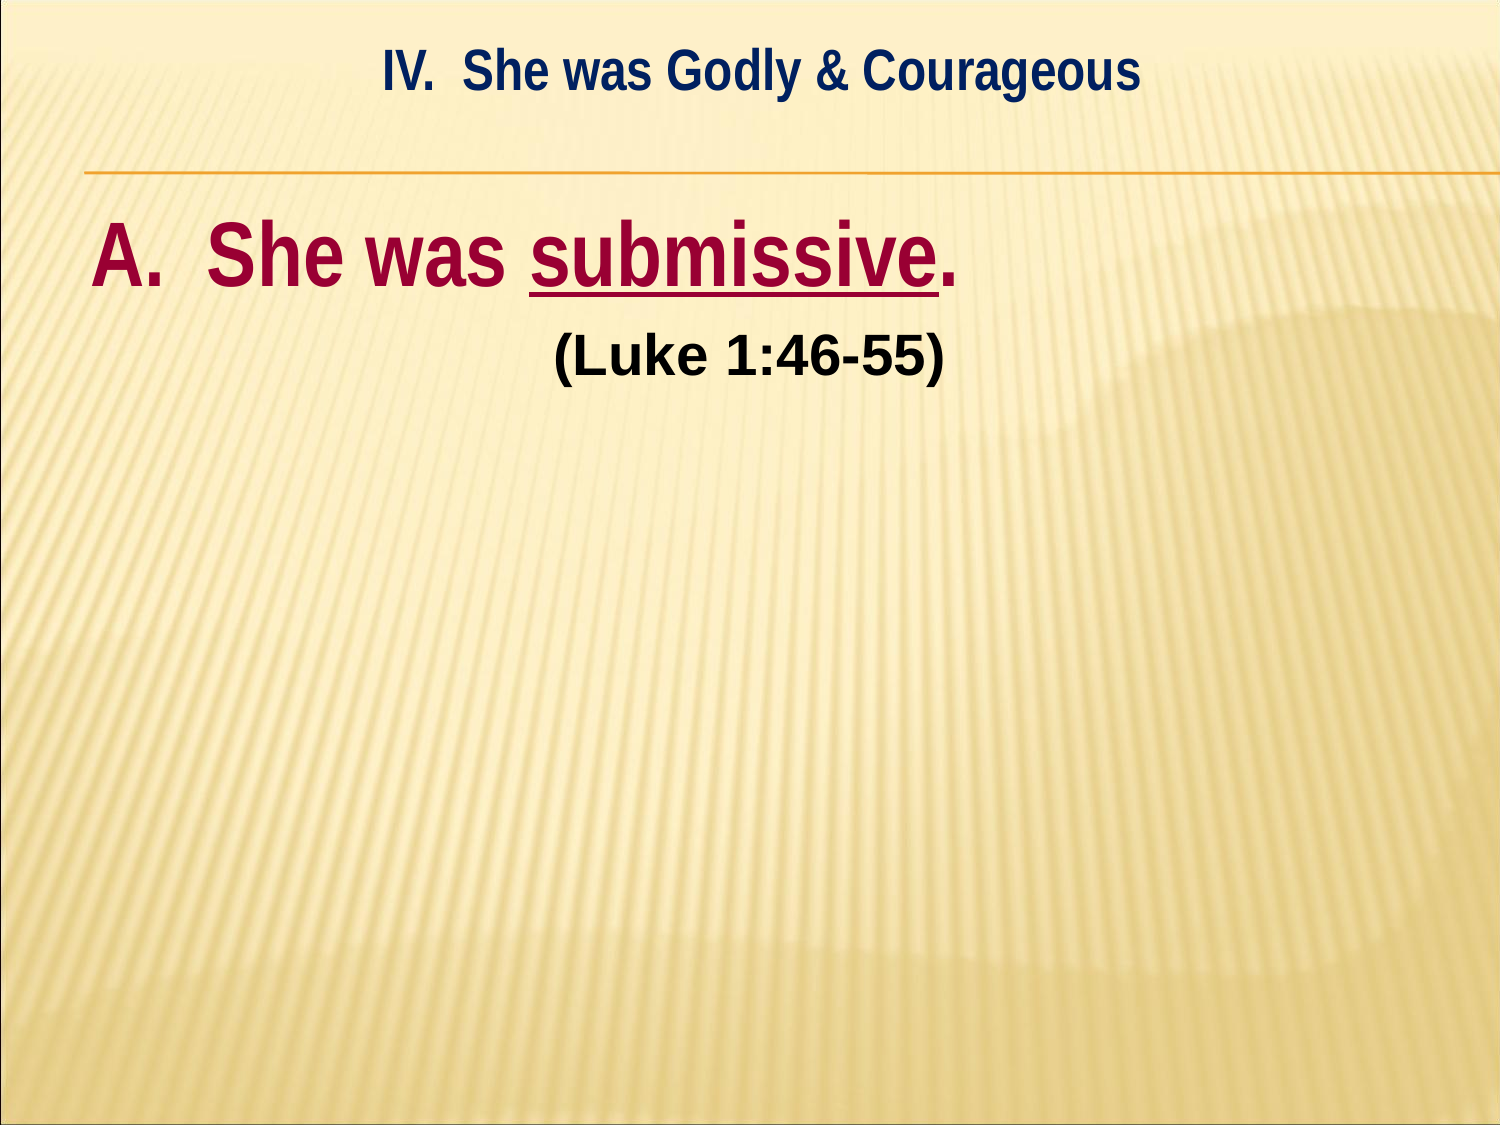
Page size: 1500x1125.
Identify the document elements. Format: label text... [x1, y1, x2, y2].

picture [0, 0, 1500, 1125]
text_box IV. She was Godly & Courageous [124, 24, 1413, 110]
list A. She was submissive. (Luke 1:46-55) [75, 187, 1425, 1075]
